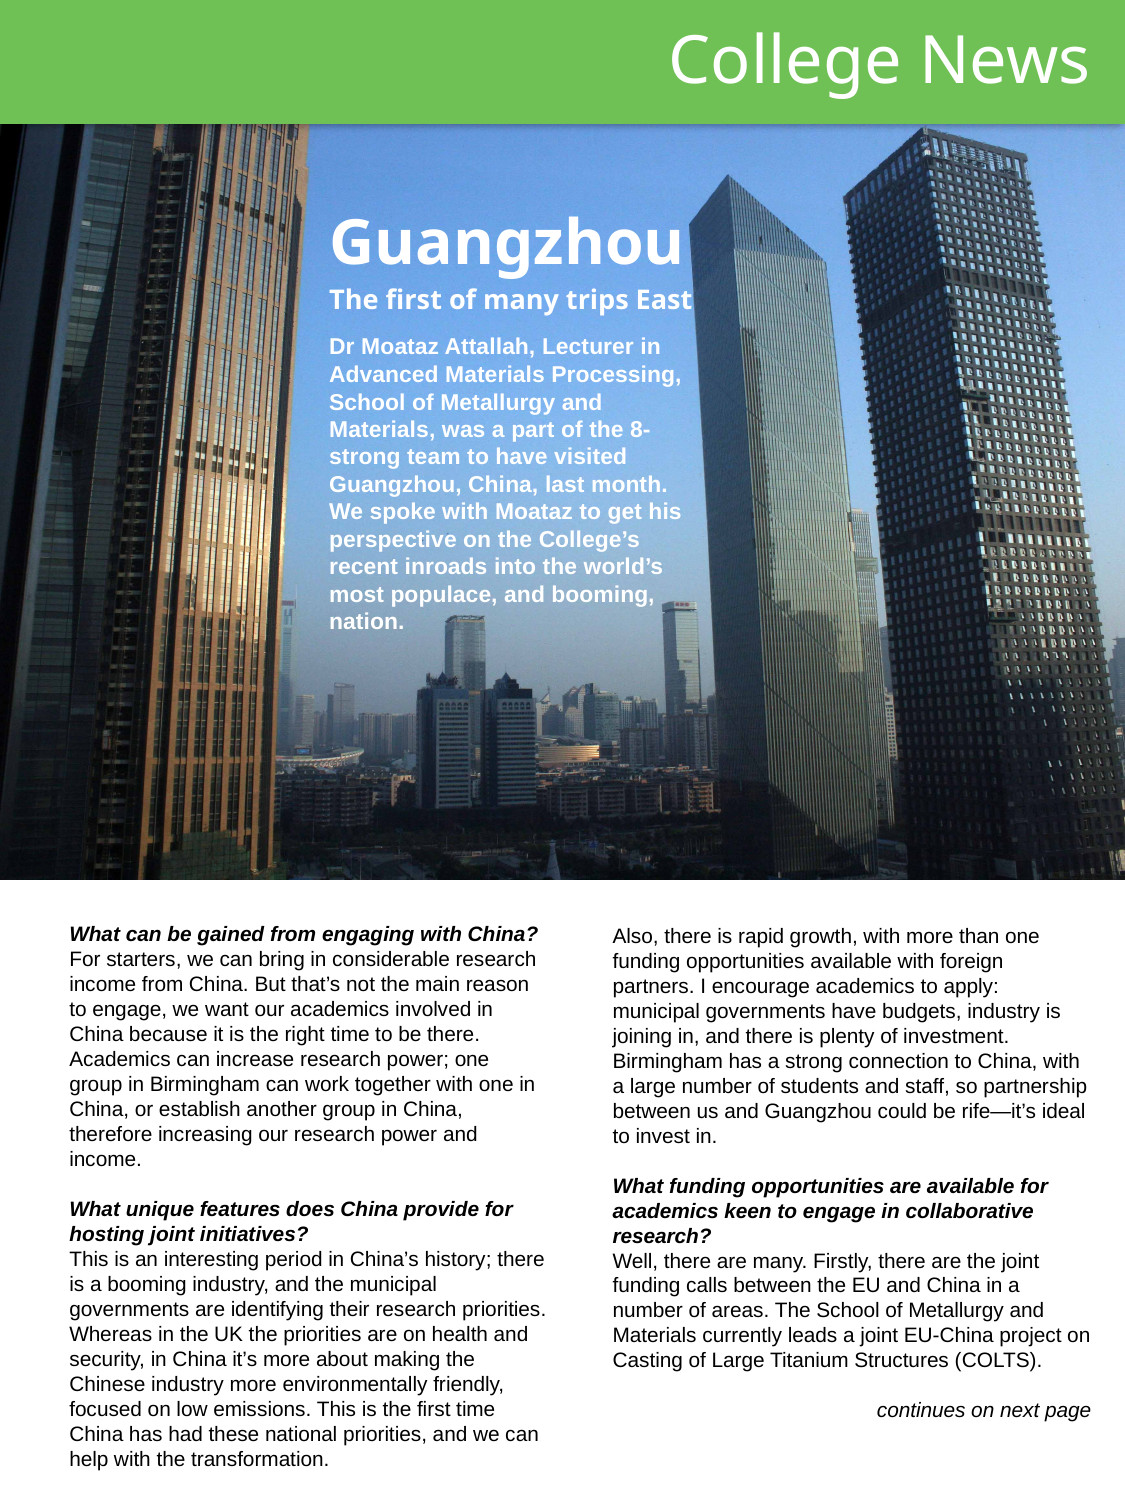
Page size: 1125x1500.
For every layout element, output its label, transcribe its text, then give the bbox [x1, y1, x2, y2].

text_box Also, there is rapid growth, with more than one funding opportunities available with foreign partners. I encourage academics to apply: municipal governments have budgets, industry is joining in, and there is plenty of investment. Birmingham has a strong connection to China, with a large number of students and staff, so partnership between us and Guangzhou could be rife—it’s ideal to invest in. What funding opportunities are available for academics keen to engage in collaborative research? Well, there are many. Firstly, there are the joint funding calls between the EU and China in a number of areas. The School of Metallurgy and Materials currently leads a joint EU-China project on Casting of Large Titanium Structures (COLTS). continues on next page [597, 915, 1106, 1430]
text_box College News [446, 9, 1106, 116]
text_box [0, 0, 1125, 123]
text_box What can be gained from engaging with China? For starters, we can bring in considerable research income from China. But that’s not the main reason to engage, we want our academics involved in China because it is the right time to be there. Academics can increase research power; one group in Birmingham can work together with one in China, or establish another group in China, therefore increasing our research power and income. What unique features does China provide for hosting joint initiatives? This is an interesting period in China’s history; there is a booming industry, and the municipal governments are identifying their research priorities. Whereas in the UK the priorities are on health and security, in China it’s more about making the Chinese industry more environmentally friendly, focused on low emissions. This is the first time China has had these national priorities, and we can help with the transformation. [54, 913, 563, 1478]
picture [0, 123, 1125, 881]
